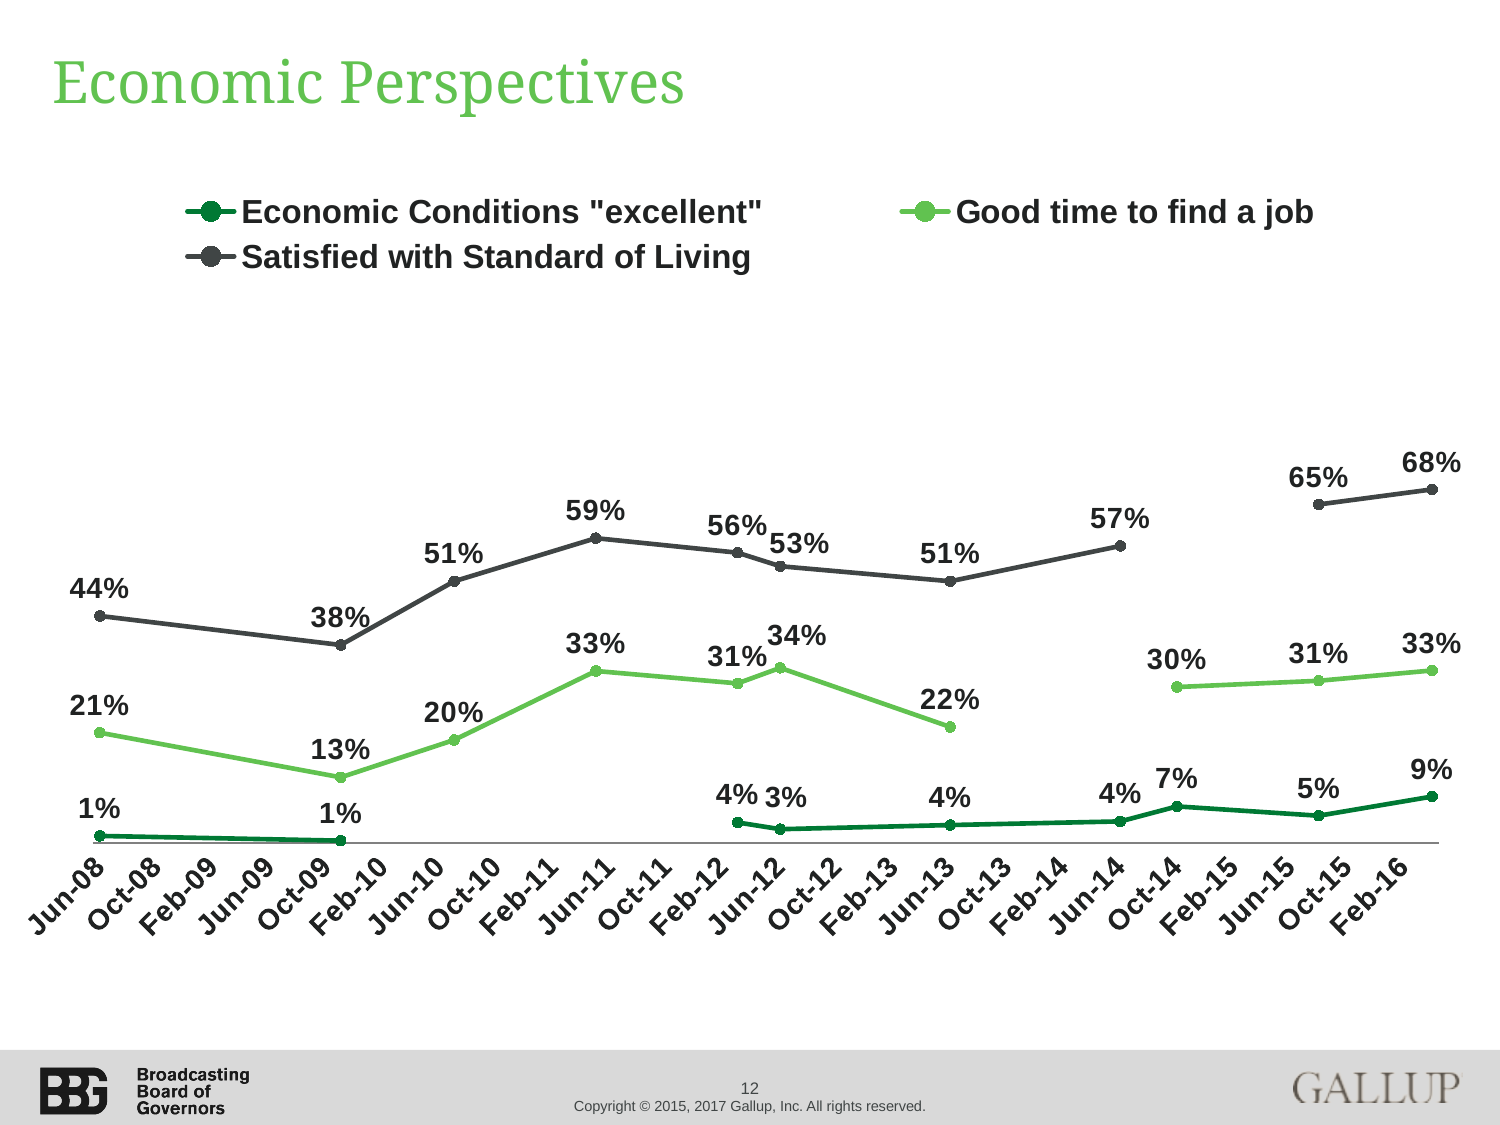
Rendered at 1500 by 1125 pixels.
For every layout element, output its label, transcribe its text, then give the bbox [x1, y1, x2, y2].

chart [18, 170, 1463, 1004]
picture [34, 1061, 256, 1120]
text_box Copyright © 2015, 2017 Gallup, Inc. All rights reserved. [468, 1089, 1032, 1123]
title Economic Perspectives [37, 37, 1463, 124]
slide_number 12 [712, 1069, 788, 1089]
